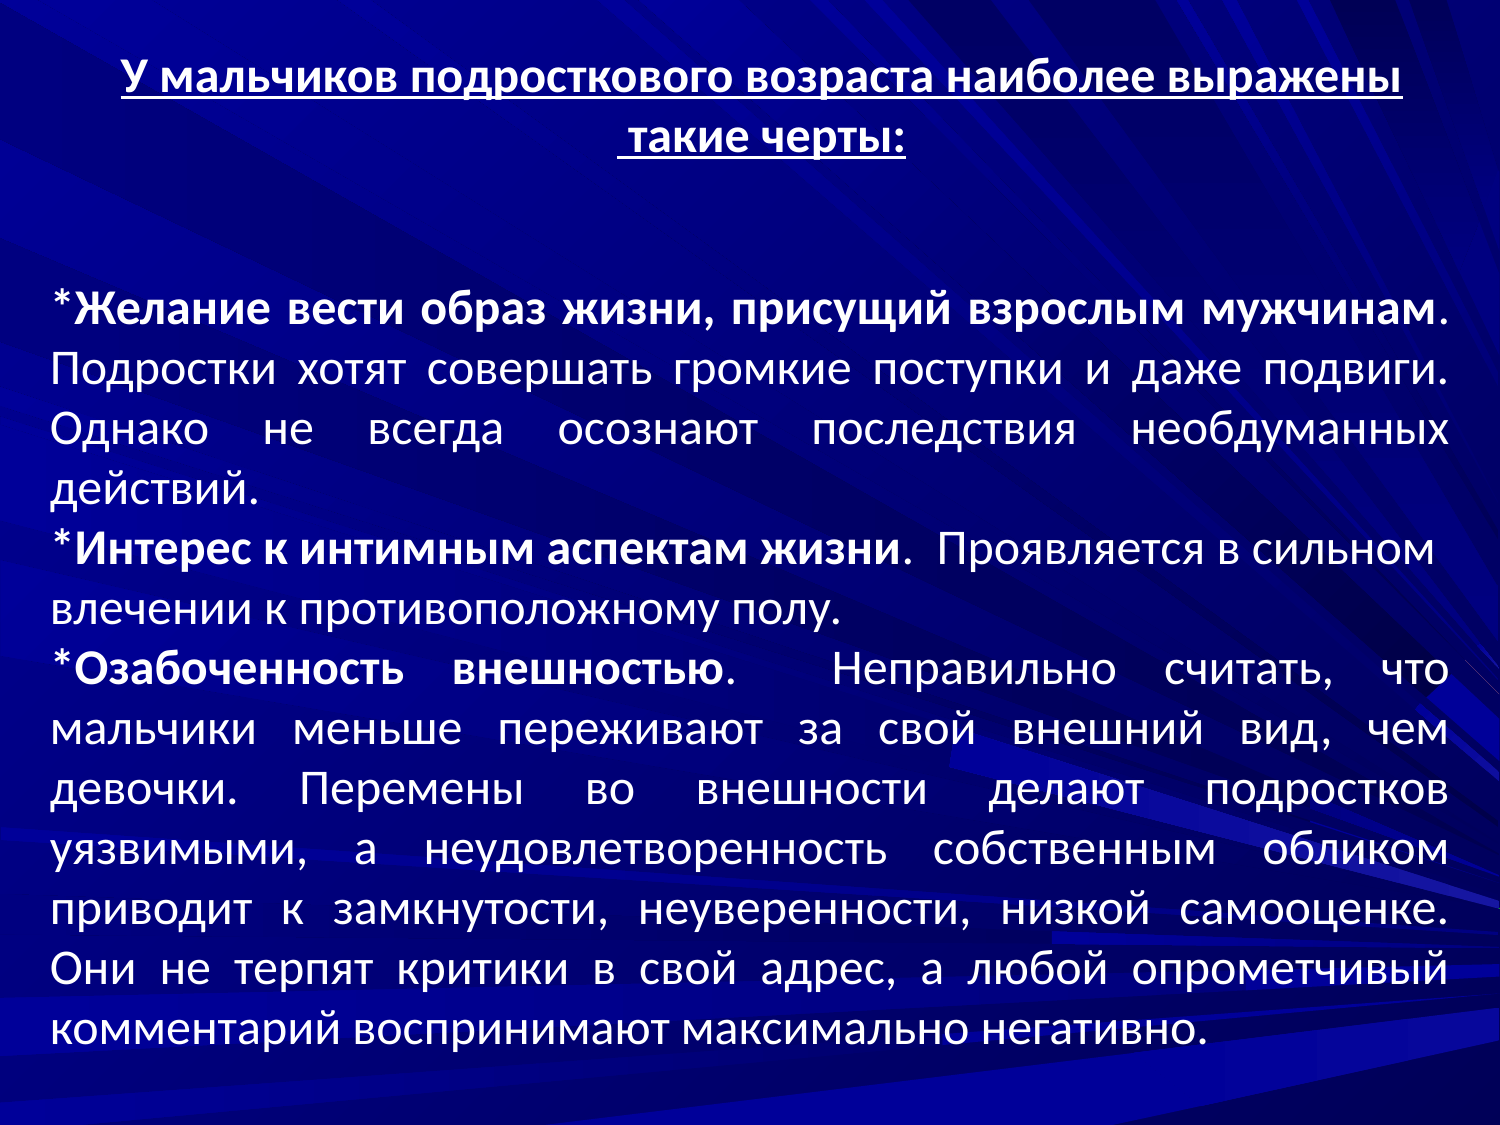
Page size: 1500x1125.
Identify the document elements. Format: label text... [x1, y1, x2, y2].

text_box *Желание вести образ жизни, присущий взрослым мужчинам. Подростки хотят совершать громкие поступки и даже подвиги. Однако не всегда осознают последствия необдуманных действий. *Интерес к интимным аспектам жизни. Проявляется в сильном влечении к противоположному полу. *Озабоченность внешностью. Неправильно считать, что мальчики меньше переживают за свой внешний вид, чем девочки. Перемены во внешности делают подростков уязвимыми, а неудовлетворенность собственным обликом приводит к замкнутости, неуверенности, низкой самооценке. Они не терпят критики в свой адрес, а любой опрометчивый комментарий воспринимают максимально негативно. [35, 222, 1465, 1063]
text_box У мальчиков подросткового возраста наиболее выражены такие черты: [23, 35, 1500, 170]
